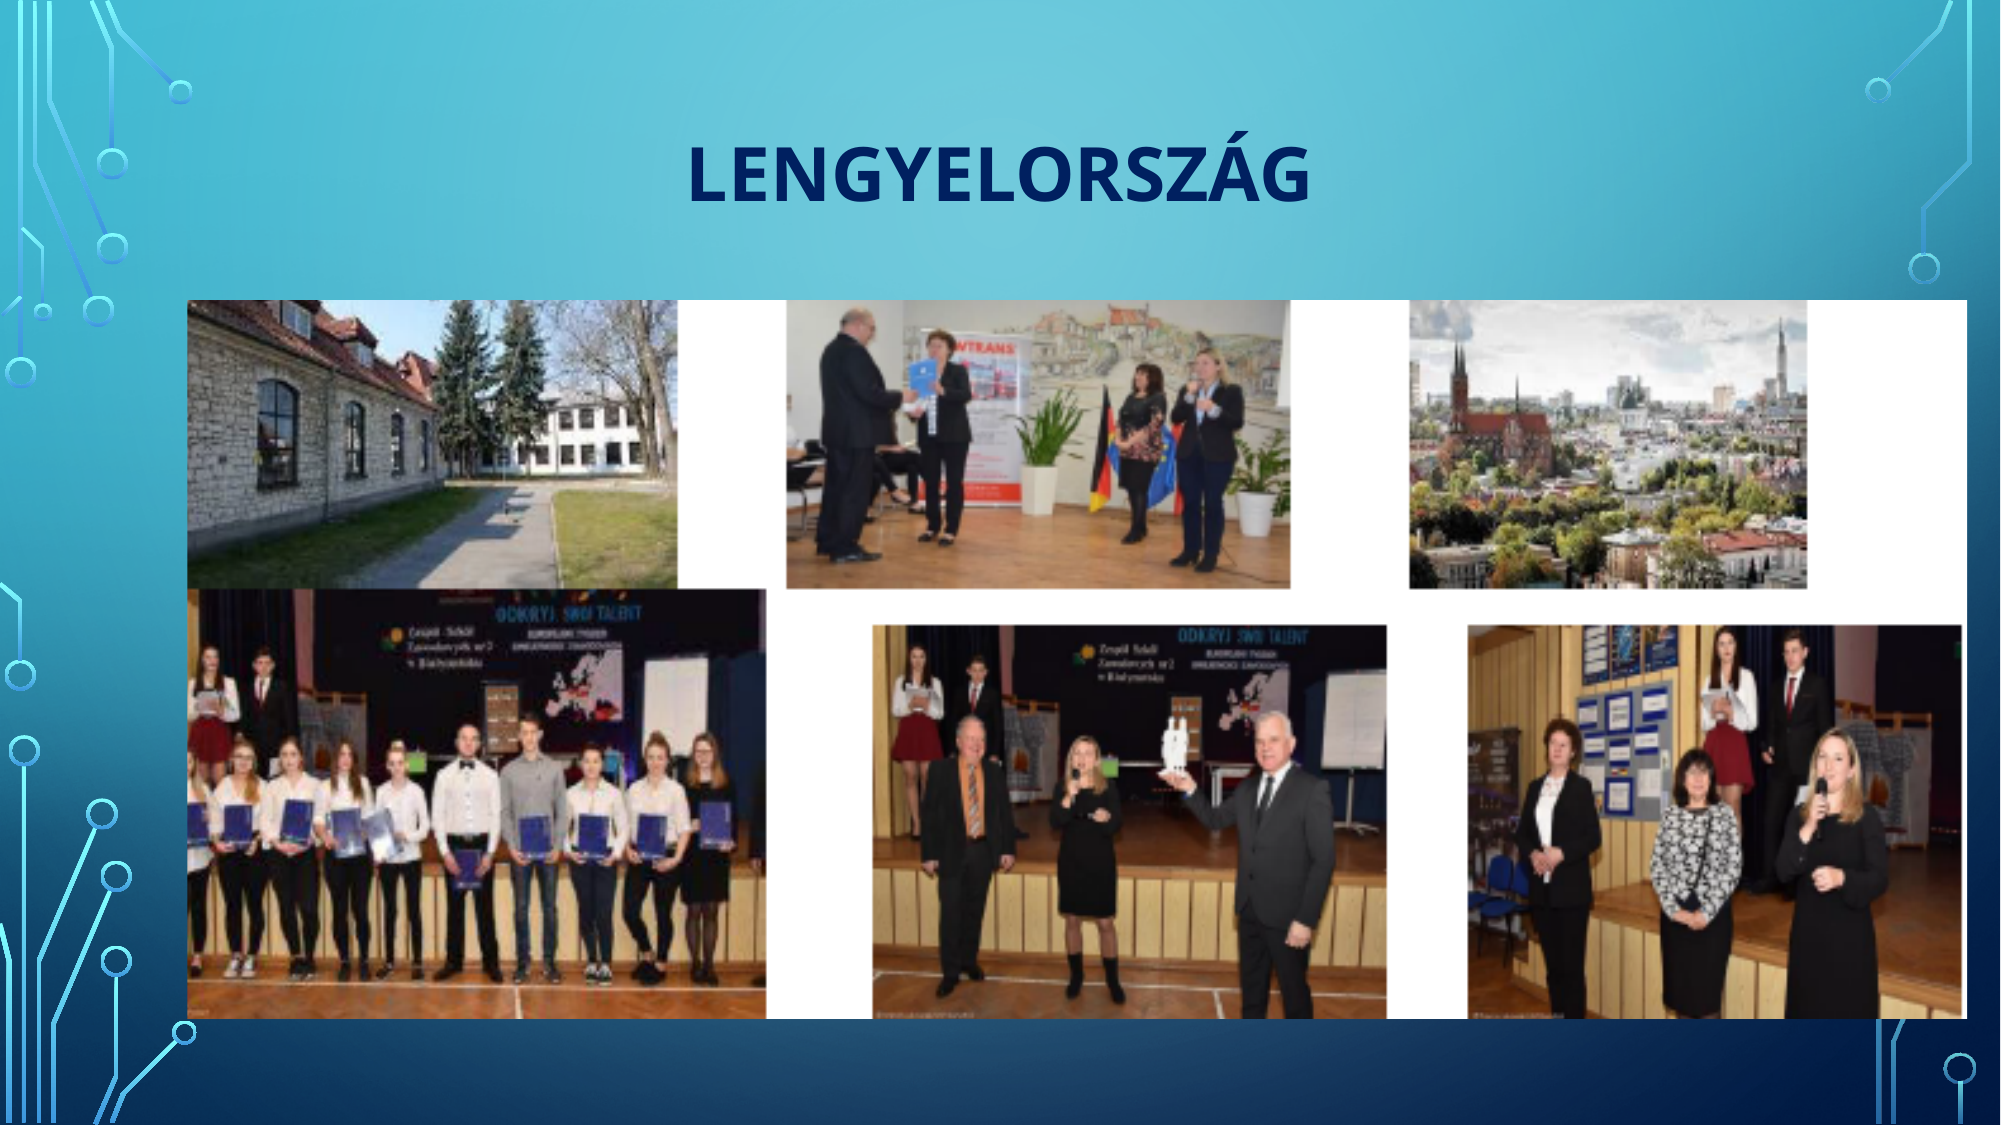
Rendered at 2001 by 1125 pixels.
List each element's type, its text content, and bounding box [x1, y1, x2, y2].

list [186, 299, 1968, 1019]
title Lengyelország [187, 101, 1813, 254]
